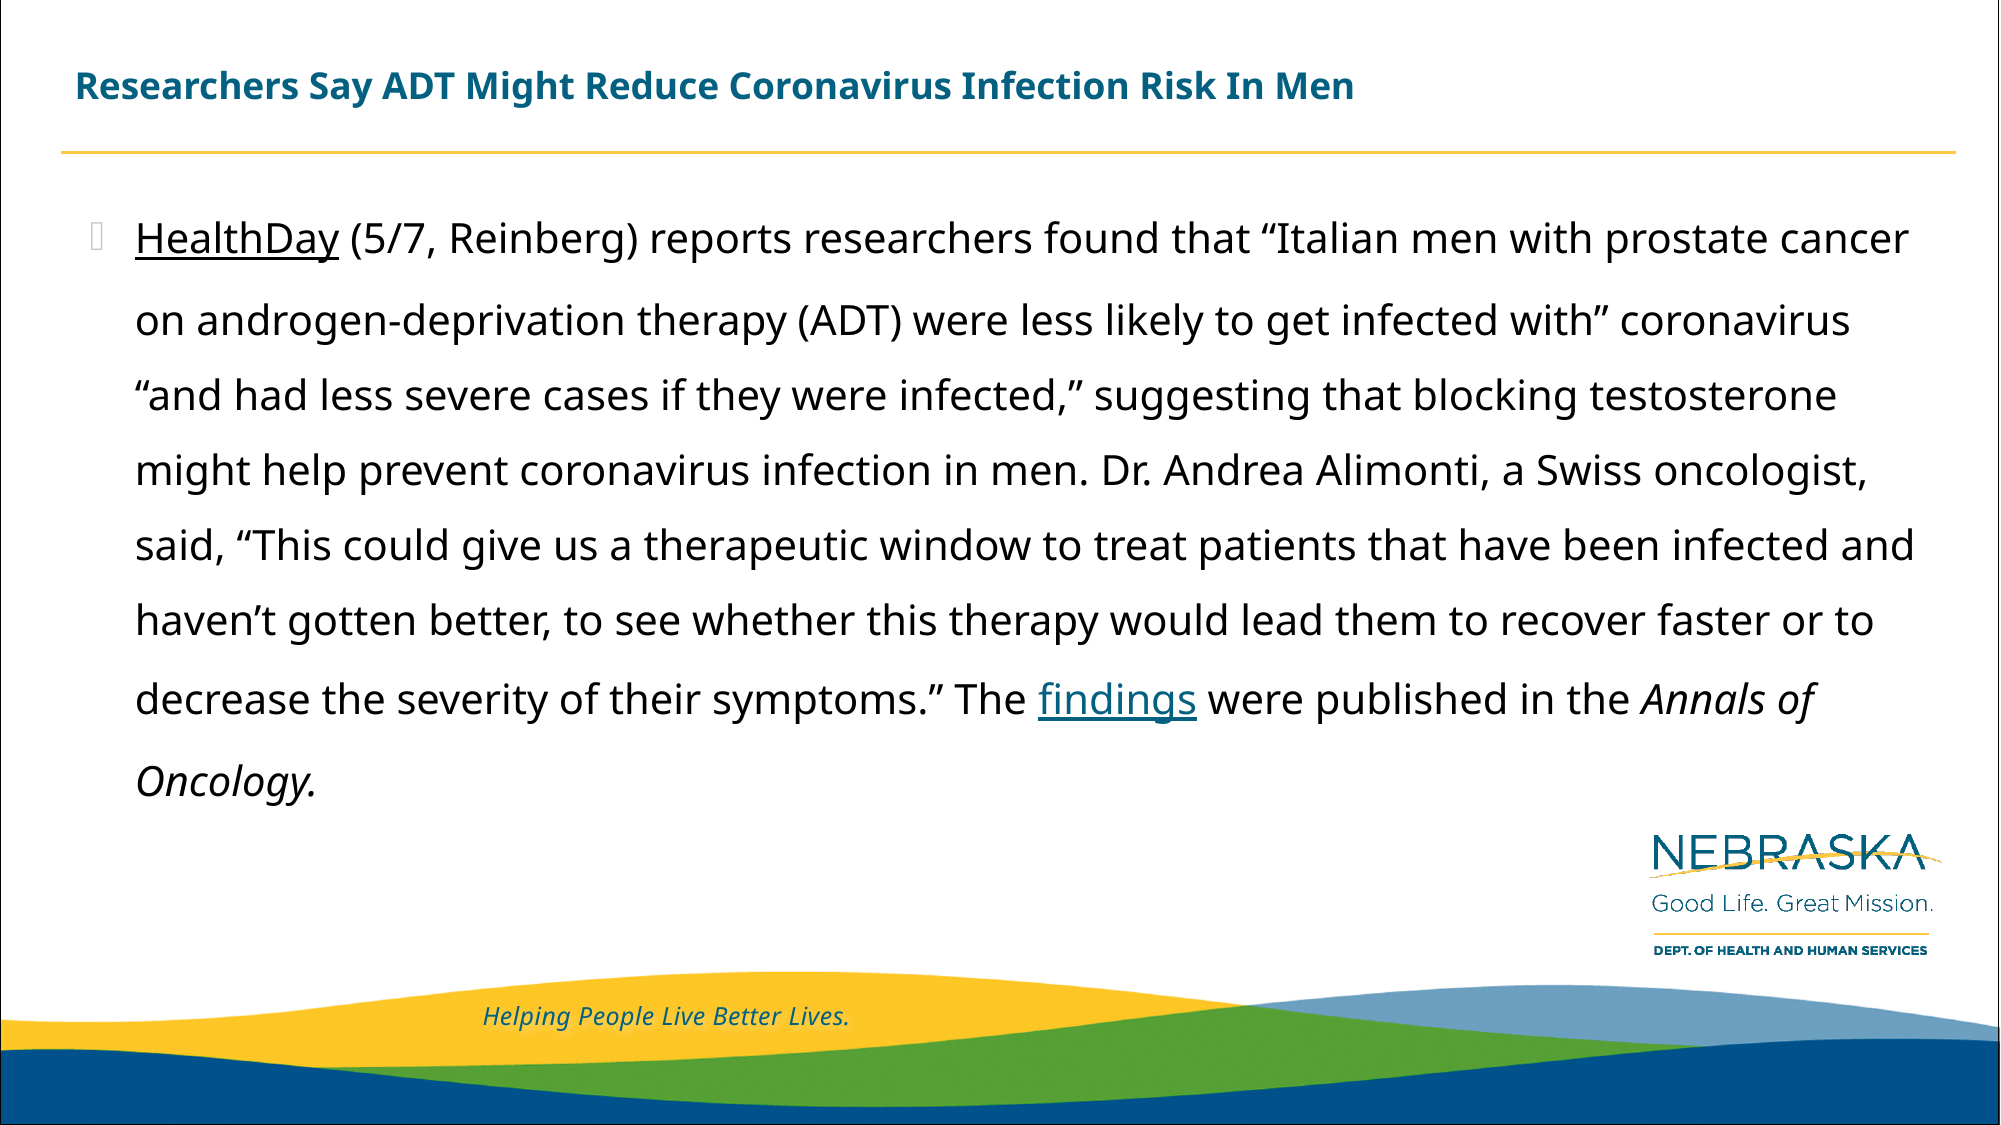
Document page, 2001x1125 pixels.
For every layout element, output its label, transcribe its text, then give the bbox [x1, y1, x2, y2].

title Researchers Say ADT Might Reduce Coronavirus Infection Risk In Men [59, 59, 1955, 175]
picture [1, 0, 1998, 1124]
list HealthDay (5/7, Reinberg) reports researchers found that “Italian men with prostate cancer on androgen-deprivation therapy (ADT) were less likely to get infected with” coronavirus “and had less severe cases if they were infected,” suggesting that blocking testosterone might help prevent coronavirus infection in men. Dr. Andrea Alimonti, a Swiss oncologist, said, “This could give us a therapeutic window to treat patients that have been infected and haven’t gotten better, to see whether this therapy would lead them to recover faster or to decrease the severity of their symptoms.” The findings were published in the Annals of Oncology. [59, 176, 1955, 1007]
